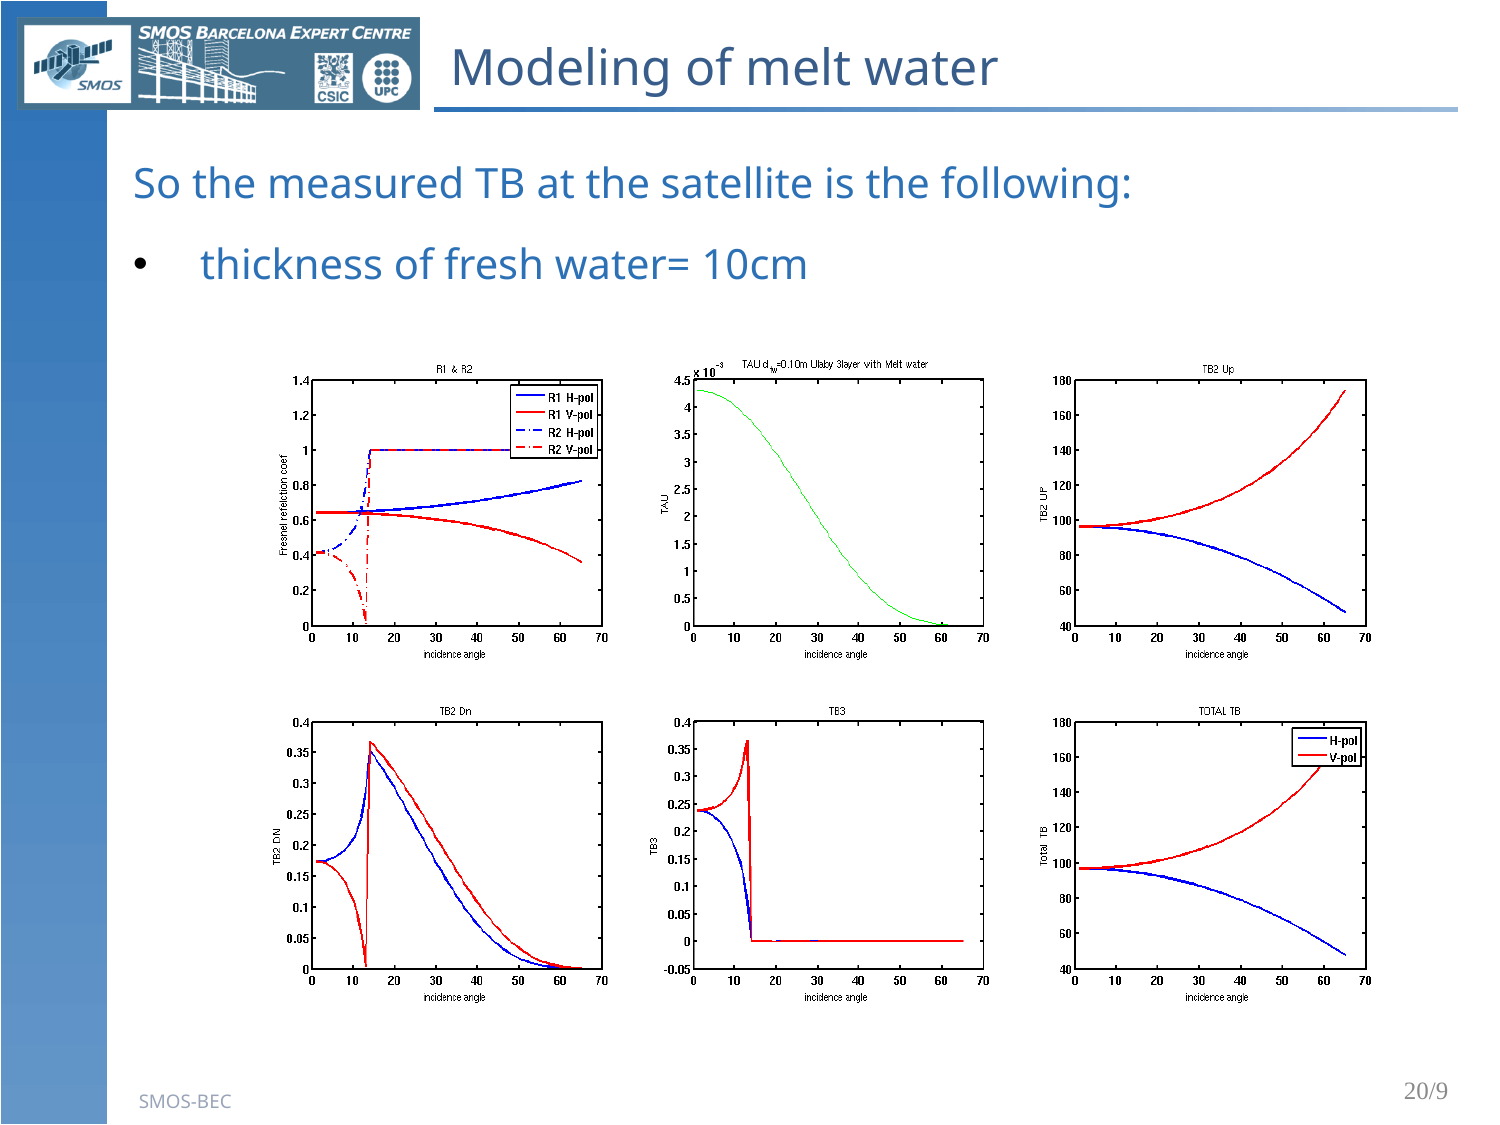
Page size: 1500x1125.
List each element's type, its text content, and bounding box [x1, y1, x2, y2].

picture [17, 17, 420, 110]
slide_number 20/9 [1114, 1060, 1464, 1119]
picture [135, 325, 1495, 1049]
title Modeling of melt water [435, 8, 1454, 131]
list So the measured TB at the satellite is the following: thickness of fresh water= 10cm [118, 148, 1454, 1060]
